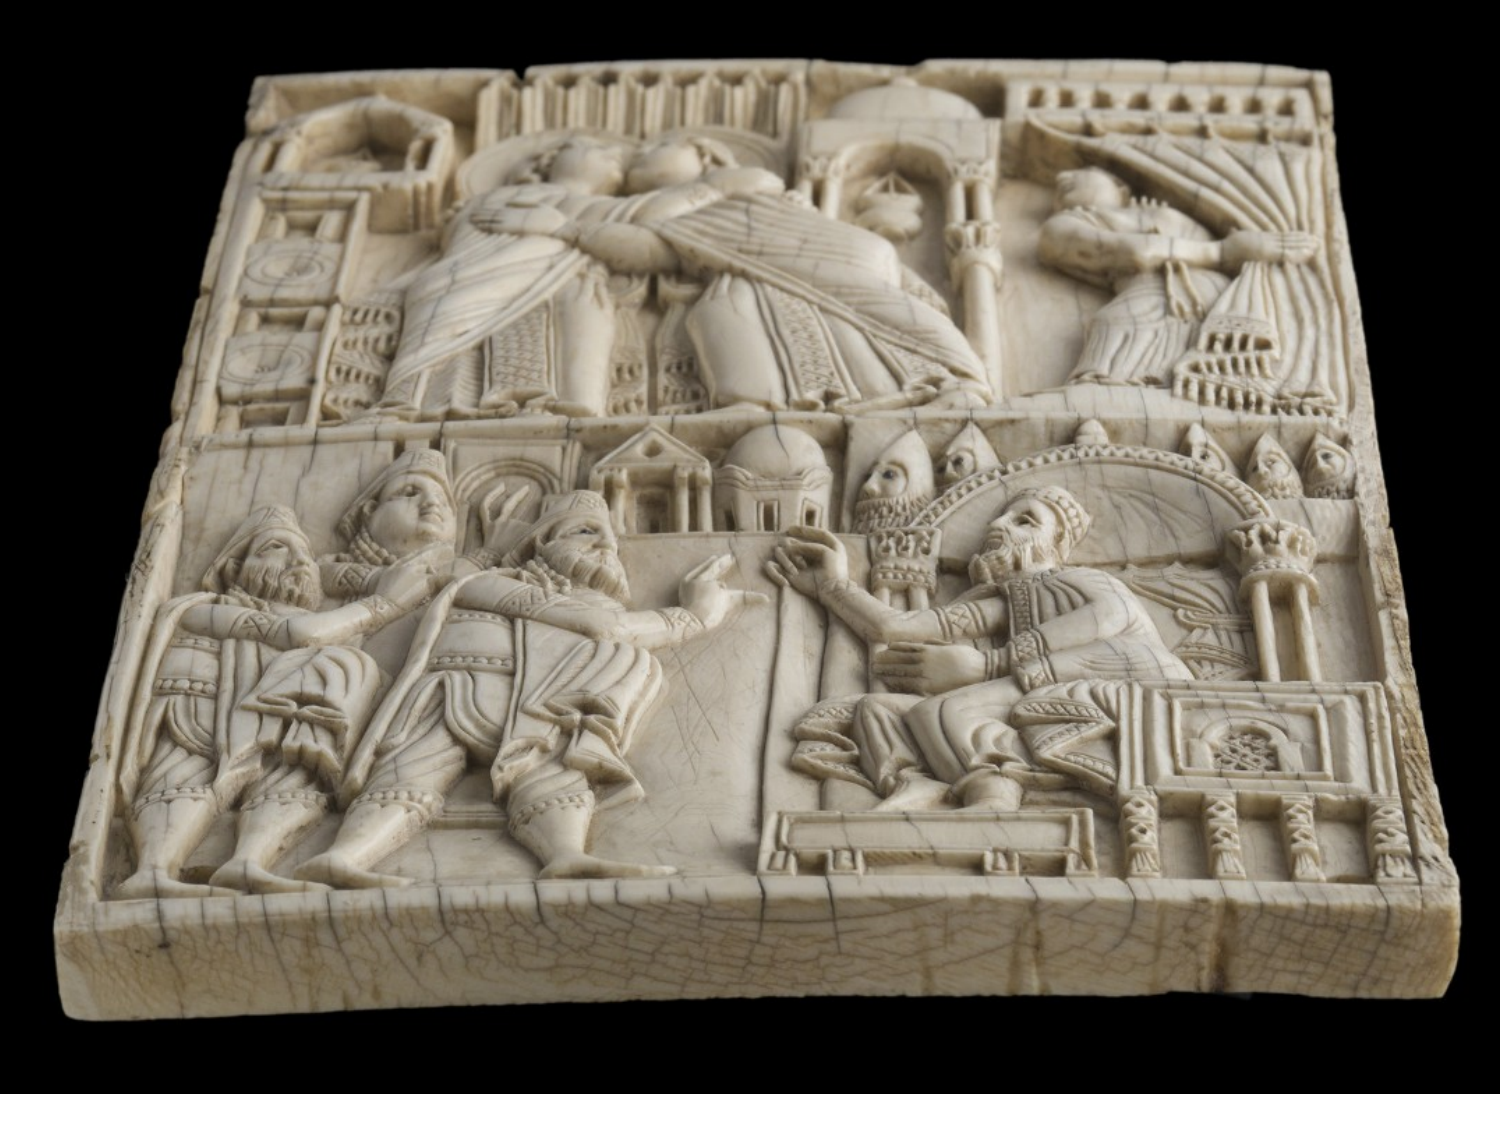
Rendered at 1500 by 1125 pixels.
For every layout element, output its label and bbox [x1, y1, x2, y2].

list [0, 0, 1500, 1095]
